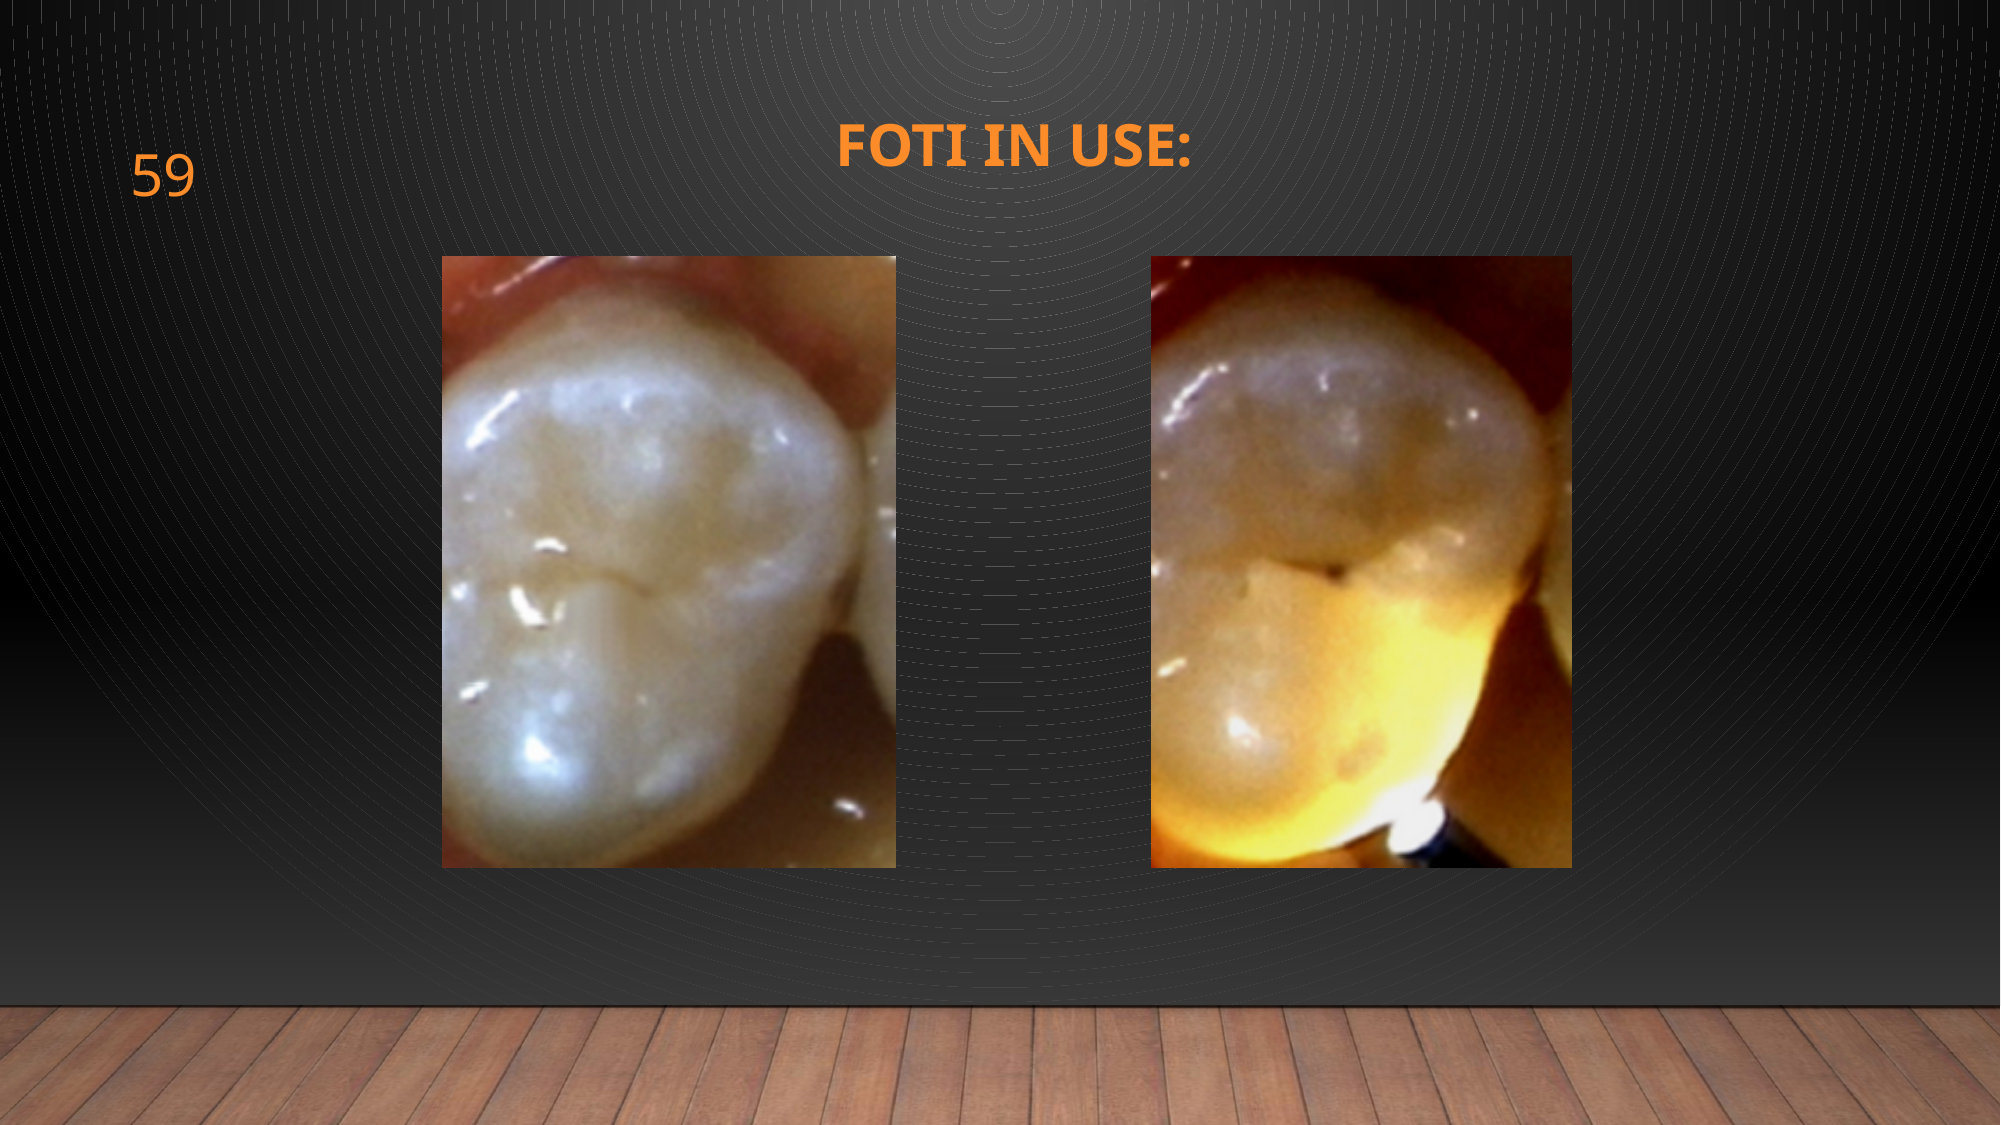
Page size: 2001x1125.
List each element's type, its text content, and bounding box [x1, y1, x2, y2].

title FOTI in use: [252, 61, 1777, 235]
slide_number 59 [78, 131, 212, 214]
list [442, 256, 896, 869]
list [1151, 256, 1572, 869]
picture [0, 1005, 2000, 1125]
